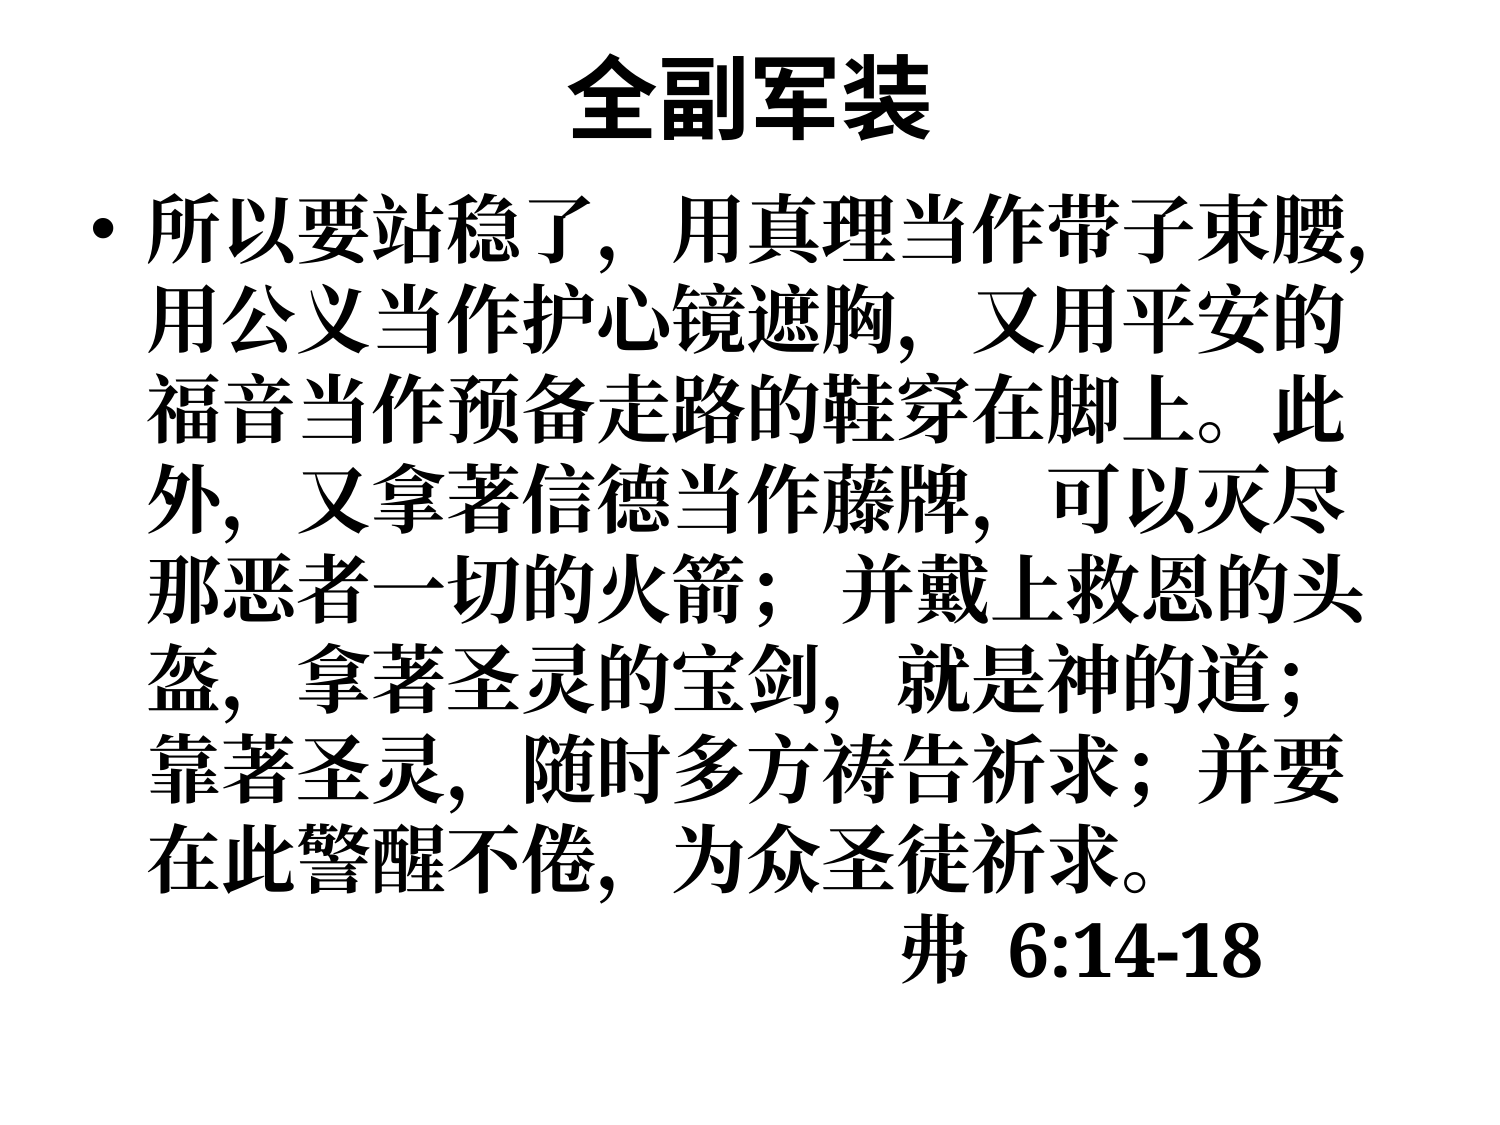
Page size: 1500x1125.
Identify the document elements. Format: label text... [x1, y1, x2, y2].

list 所以要站稳了，用真理当作带子束腰，用公义当作护心镜遮胸，又用平安的福音当作预备走路的鞋穿在脚上。此外，又拿著信德当作藤牌，可以灭尽那恶者一切的火箭； 并戴上救恩的头盔，拿著圣灵的宝剑，就是神的道； 靠著圣灵，随时多方祷告祈求；并要在此警醒不倦，为众圣徒祈求。 弗 6:14-18 [75, 174, 1425, 1050]
title 全副军装 [75, 24, 1425, 168]
